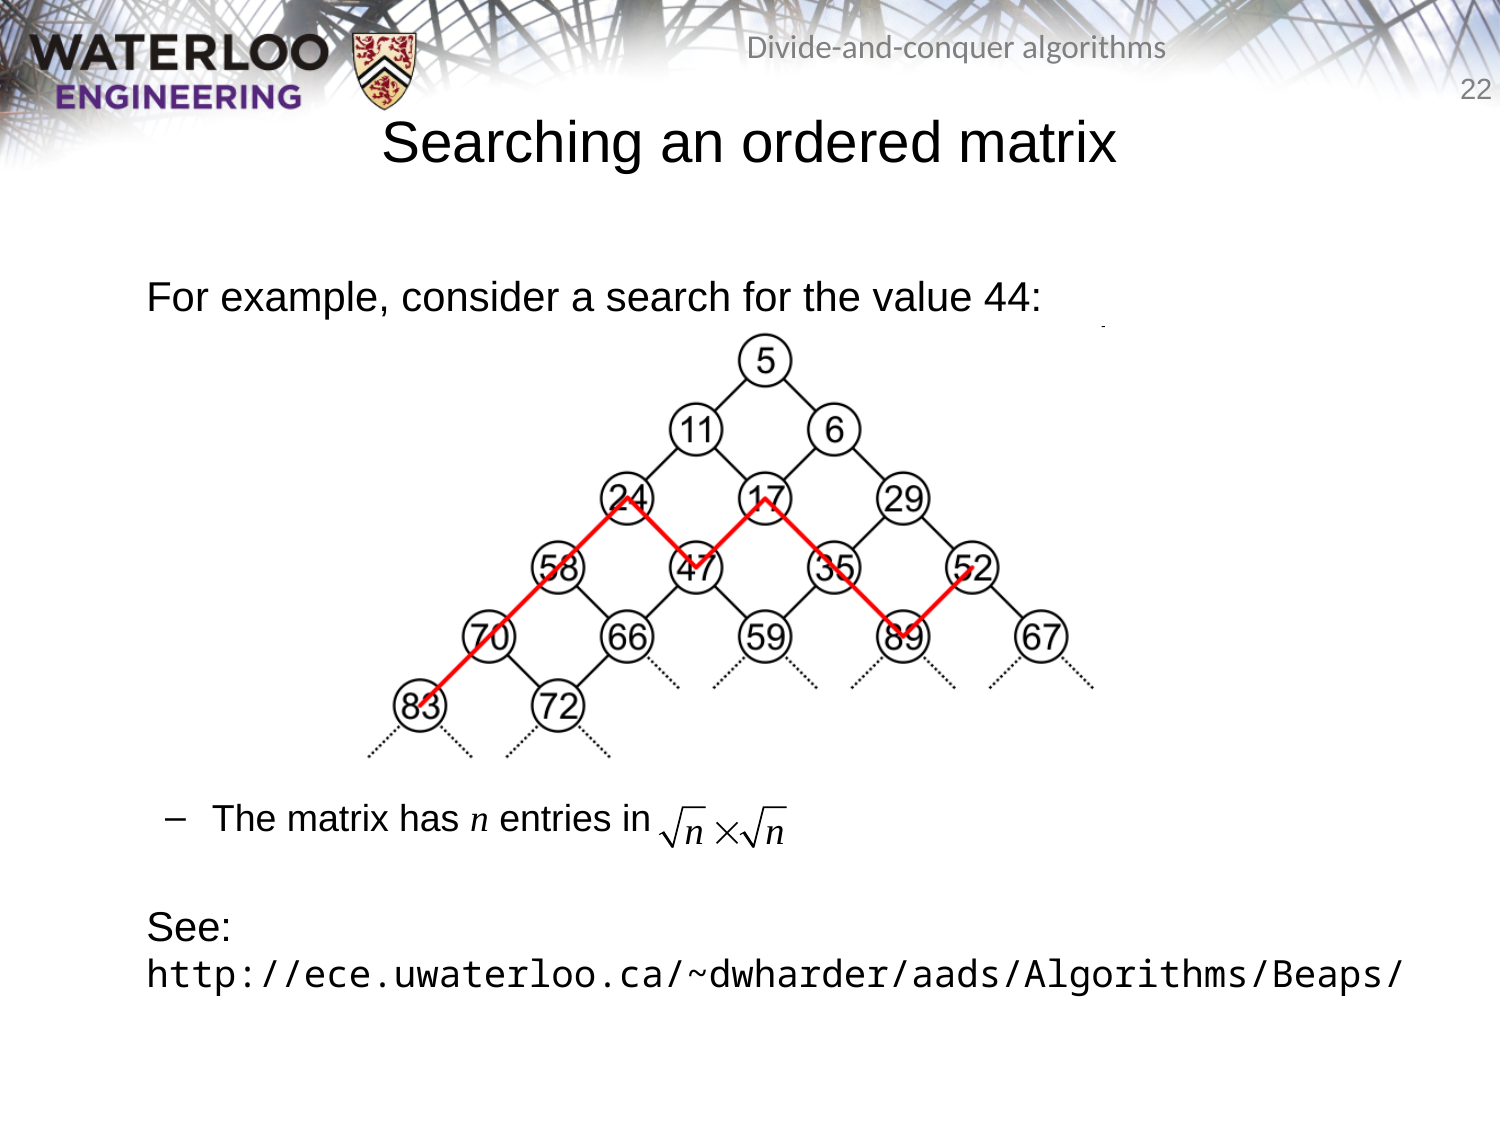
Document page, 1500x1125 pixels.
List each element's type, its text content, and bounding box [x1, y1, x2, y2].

title Searching an ordered matrix [74, 44, 1426, 233]
picture [0, 0, 1500, 1125]
list For example, consider a search for the value 44: The matrix has n entries in See: http://ece.uwaterloo.ca/~dwharder/aads/Algorithms/Beaps/ [74, 262, 1426, 1006]
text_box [651, 798, 796, 859]
